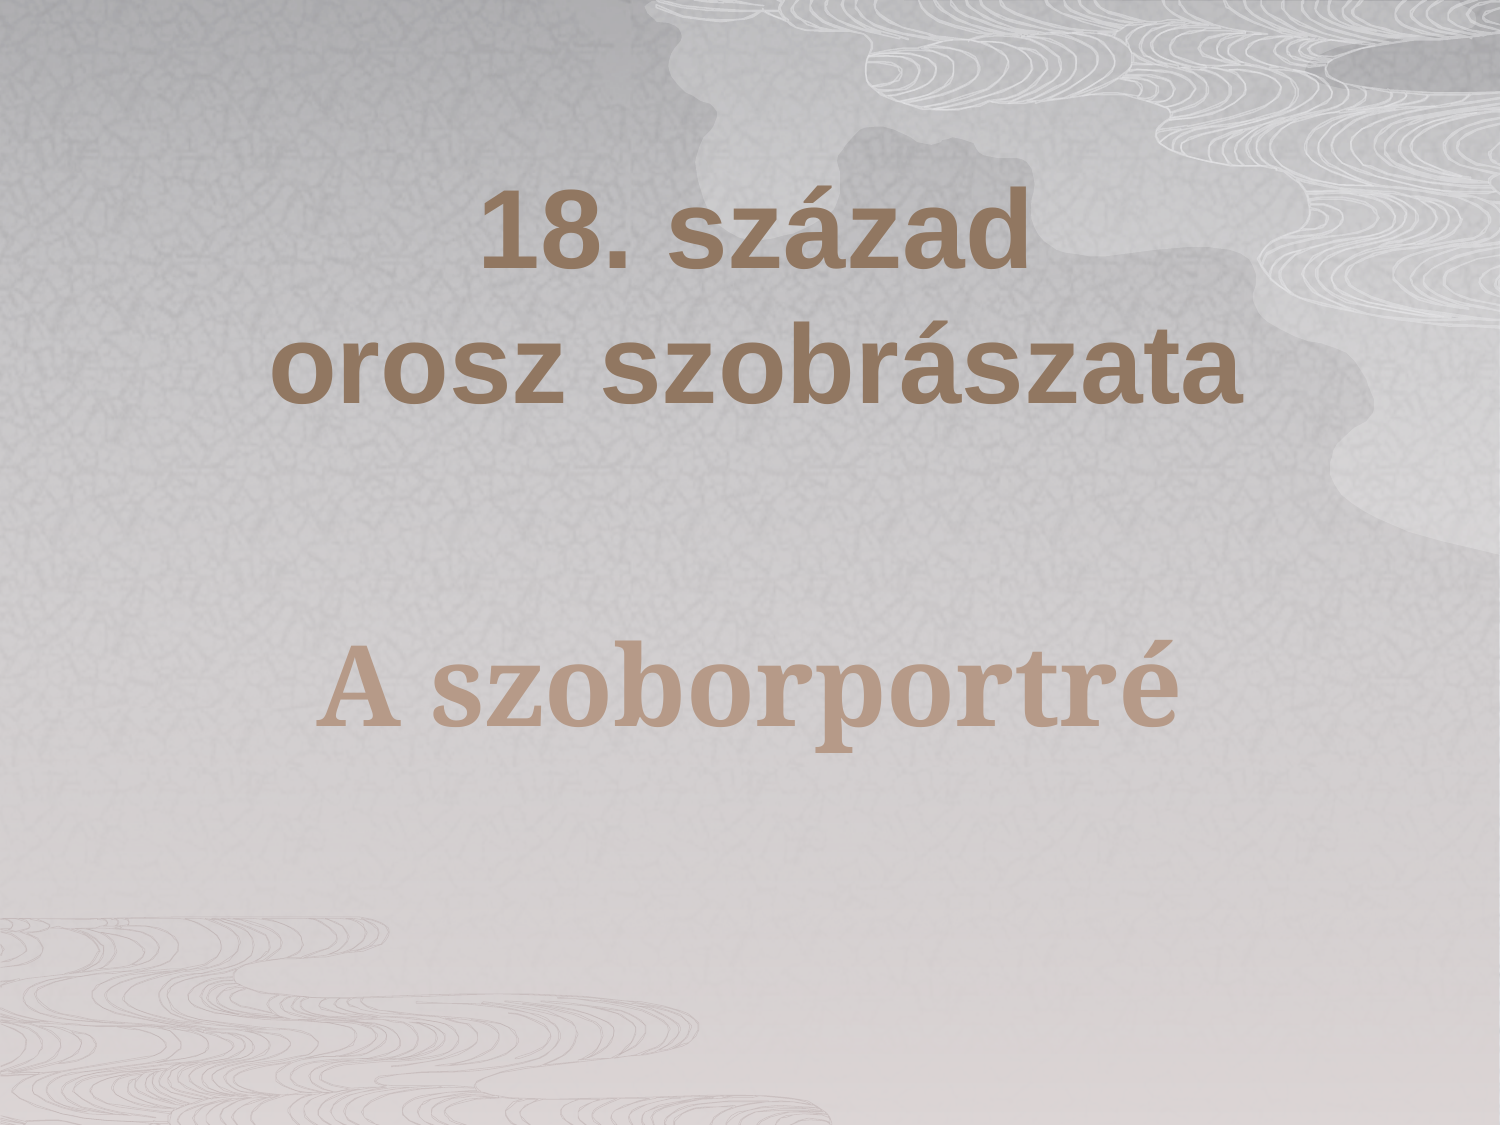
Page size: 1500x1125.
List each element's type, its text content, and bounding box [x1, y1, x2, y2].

subtitle A szoborportré [292, 606, 1207, 787]
text_box 18. század orosz szobrászata [112, 148, 1400, 434]
